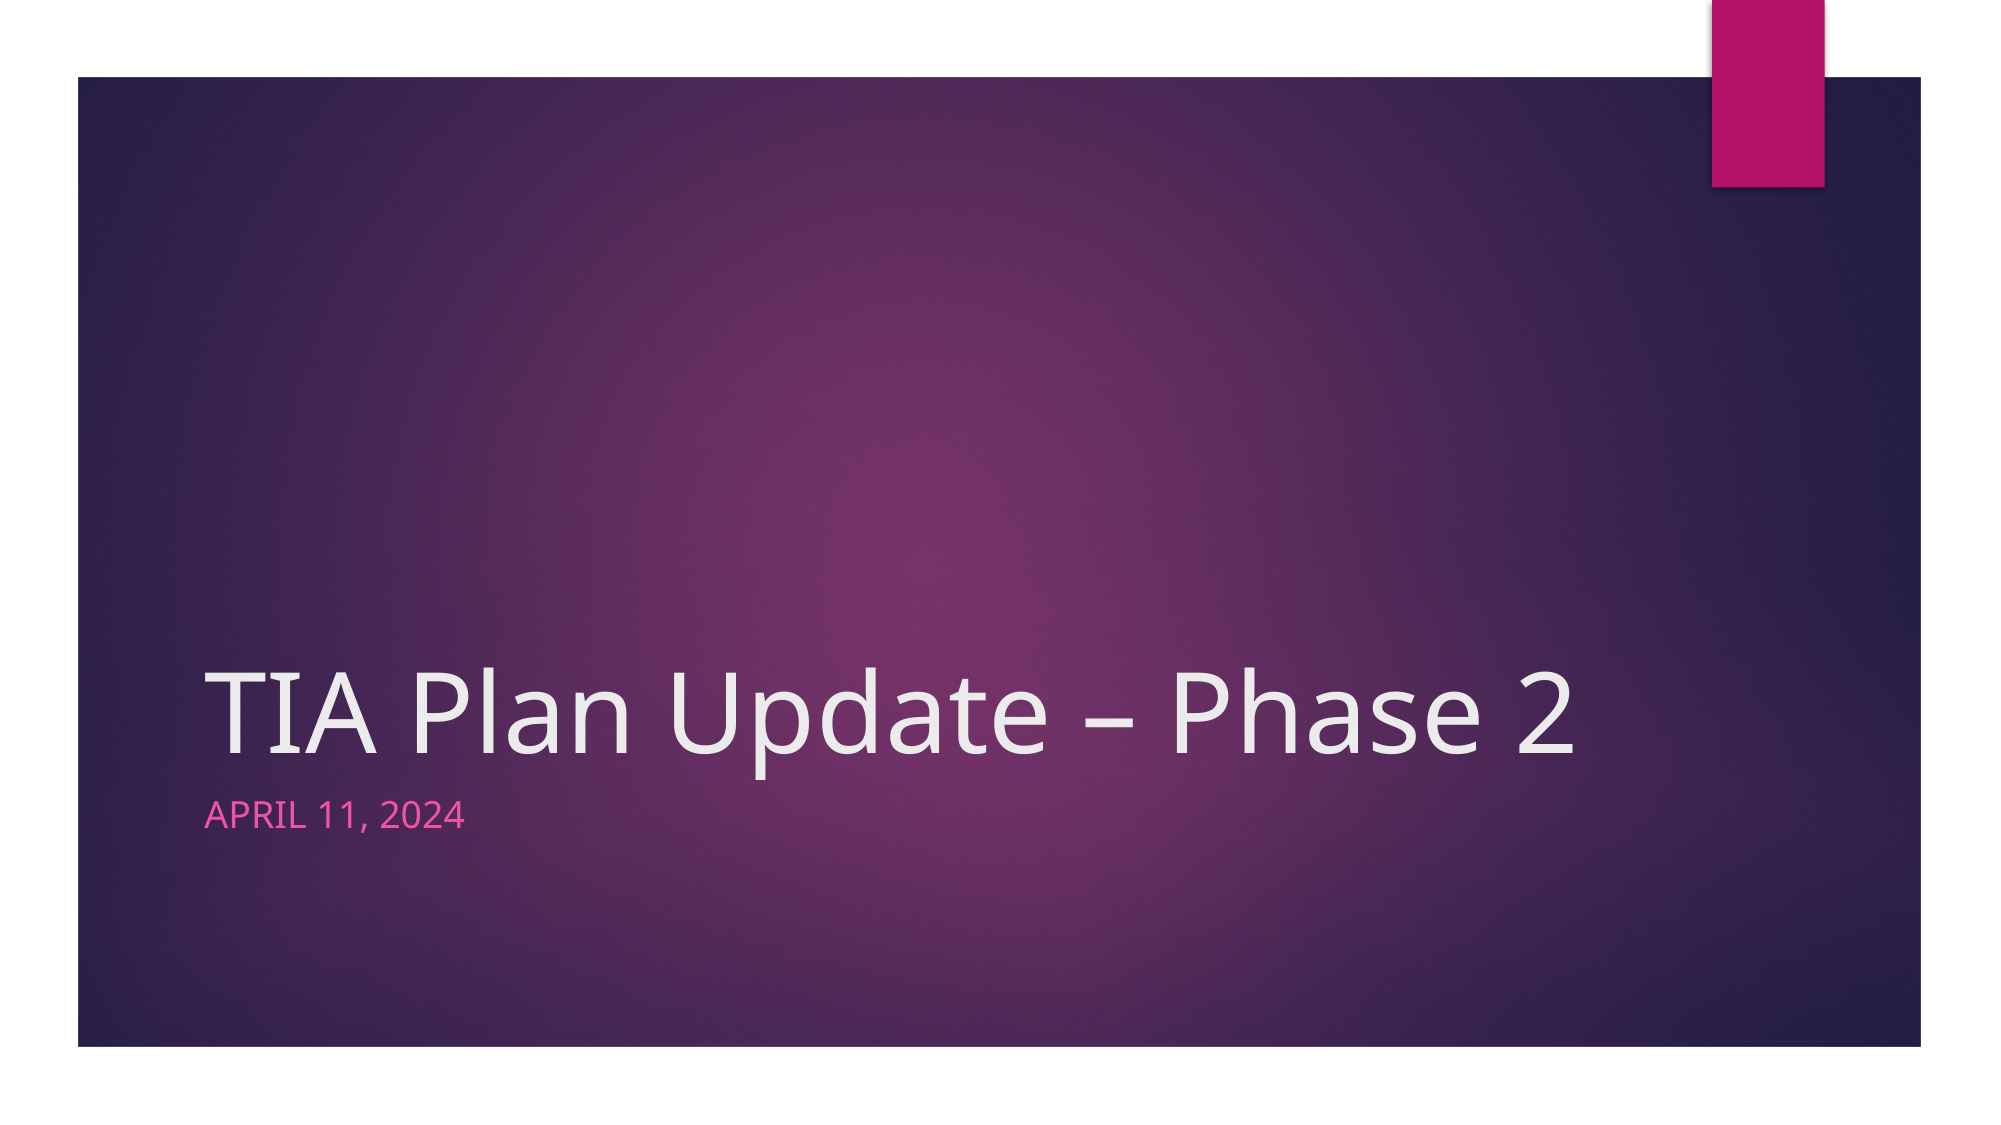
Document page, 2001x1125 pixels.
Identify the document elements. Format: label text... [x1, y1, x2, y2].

subtitle April 11, 2024 [189, 783, 1638, 925]
title TIA Plan Update – Phase 2 [189, 344, 1638, 783]
